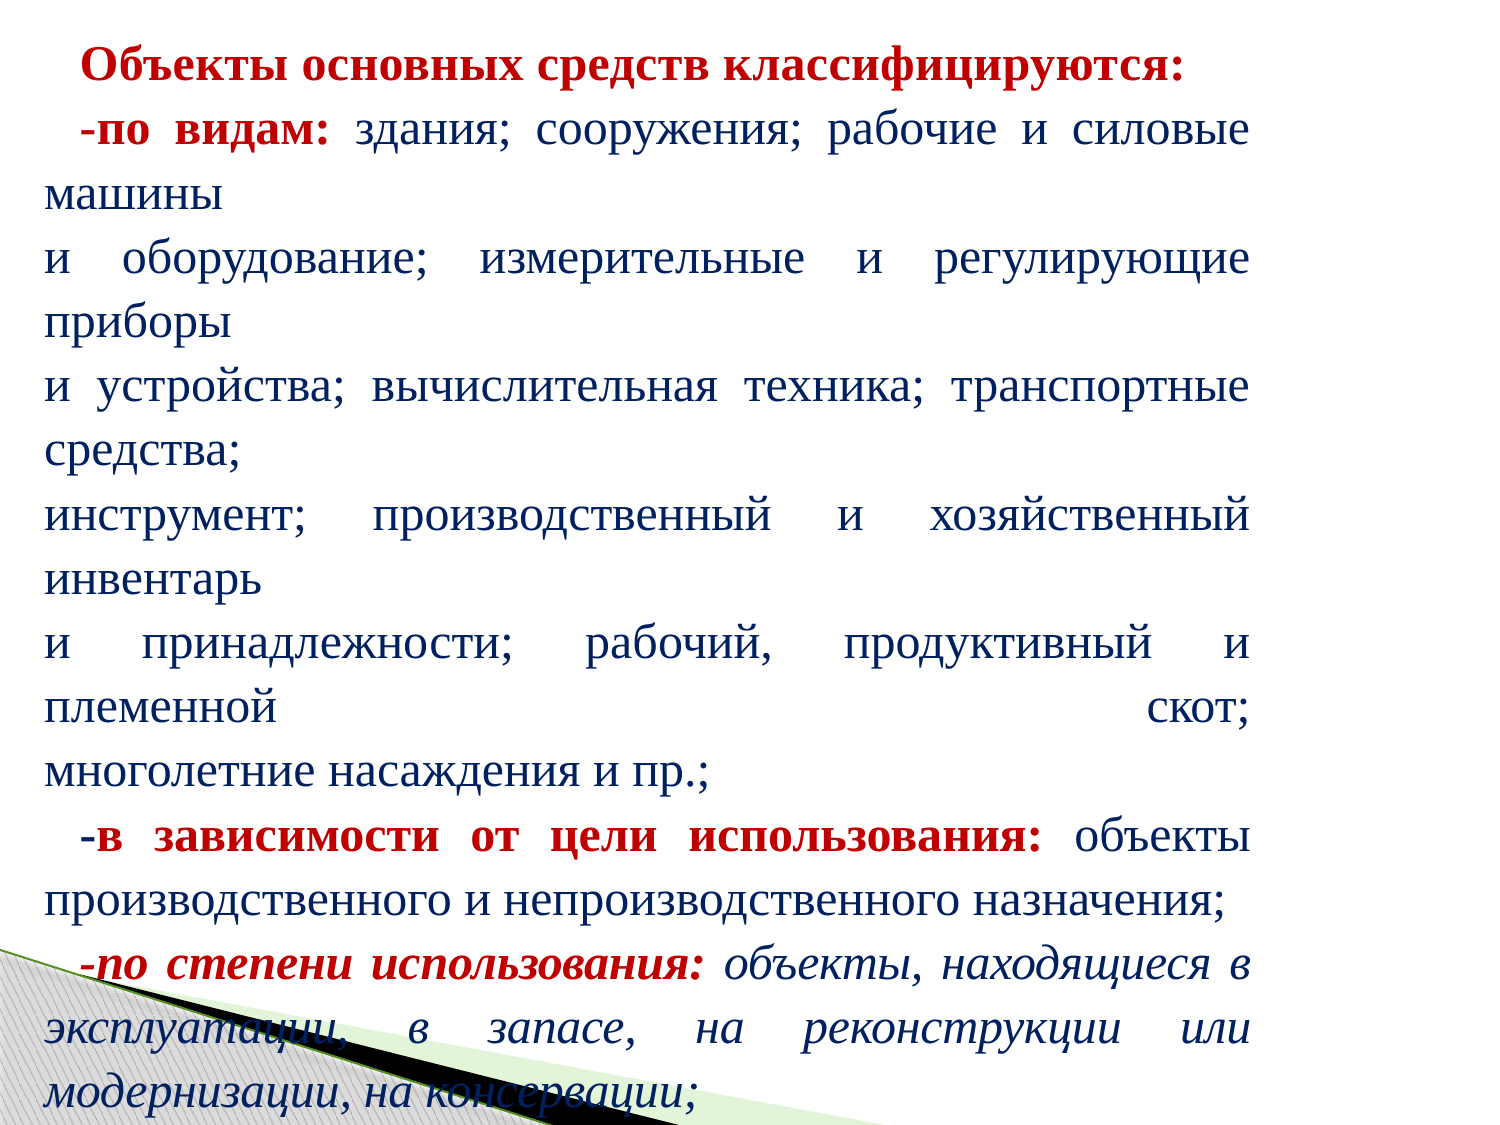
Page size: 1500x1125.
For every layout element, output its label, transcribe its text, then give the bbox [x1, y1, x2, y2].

text_box Объекты основных средств классифицируются: -по видам: здания; сооружения; рабочие и силовые машины и оборудование; измерительные и регулирующие приборы и устройства; вычислительная техника; транспортные средства; инструмент; производственный и хозяйственный инвентарь и принадлежности; рабочий, продуктивный и племенной скот; многолетние насаждения и пр.; -в зависимости от цели использования: объекты производственного и непроизводственного назначения; -по степени использования: объекты, находящиеся в эксплуатации, в запасе, на реконструкции или модернизации, на консервации; - по отношению к бухгалтерскому балансу: собственные и арендованные объекты. [29, 19, 1453, 1125]
